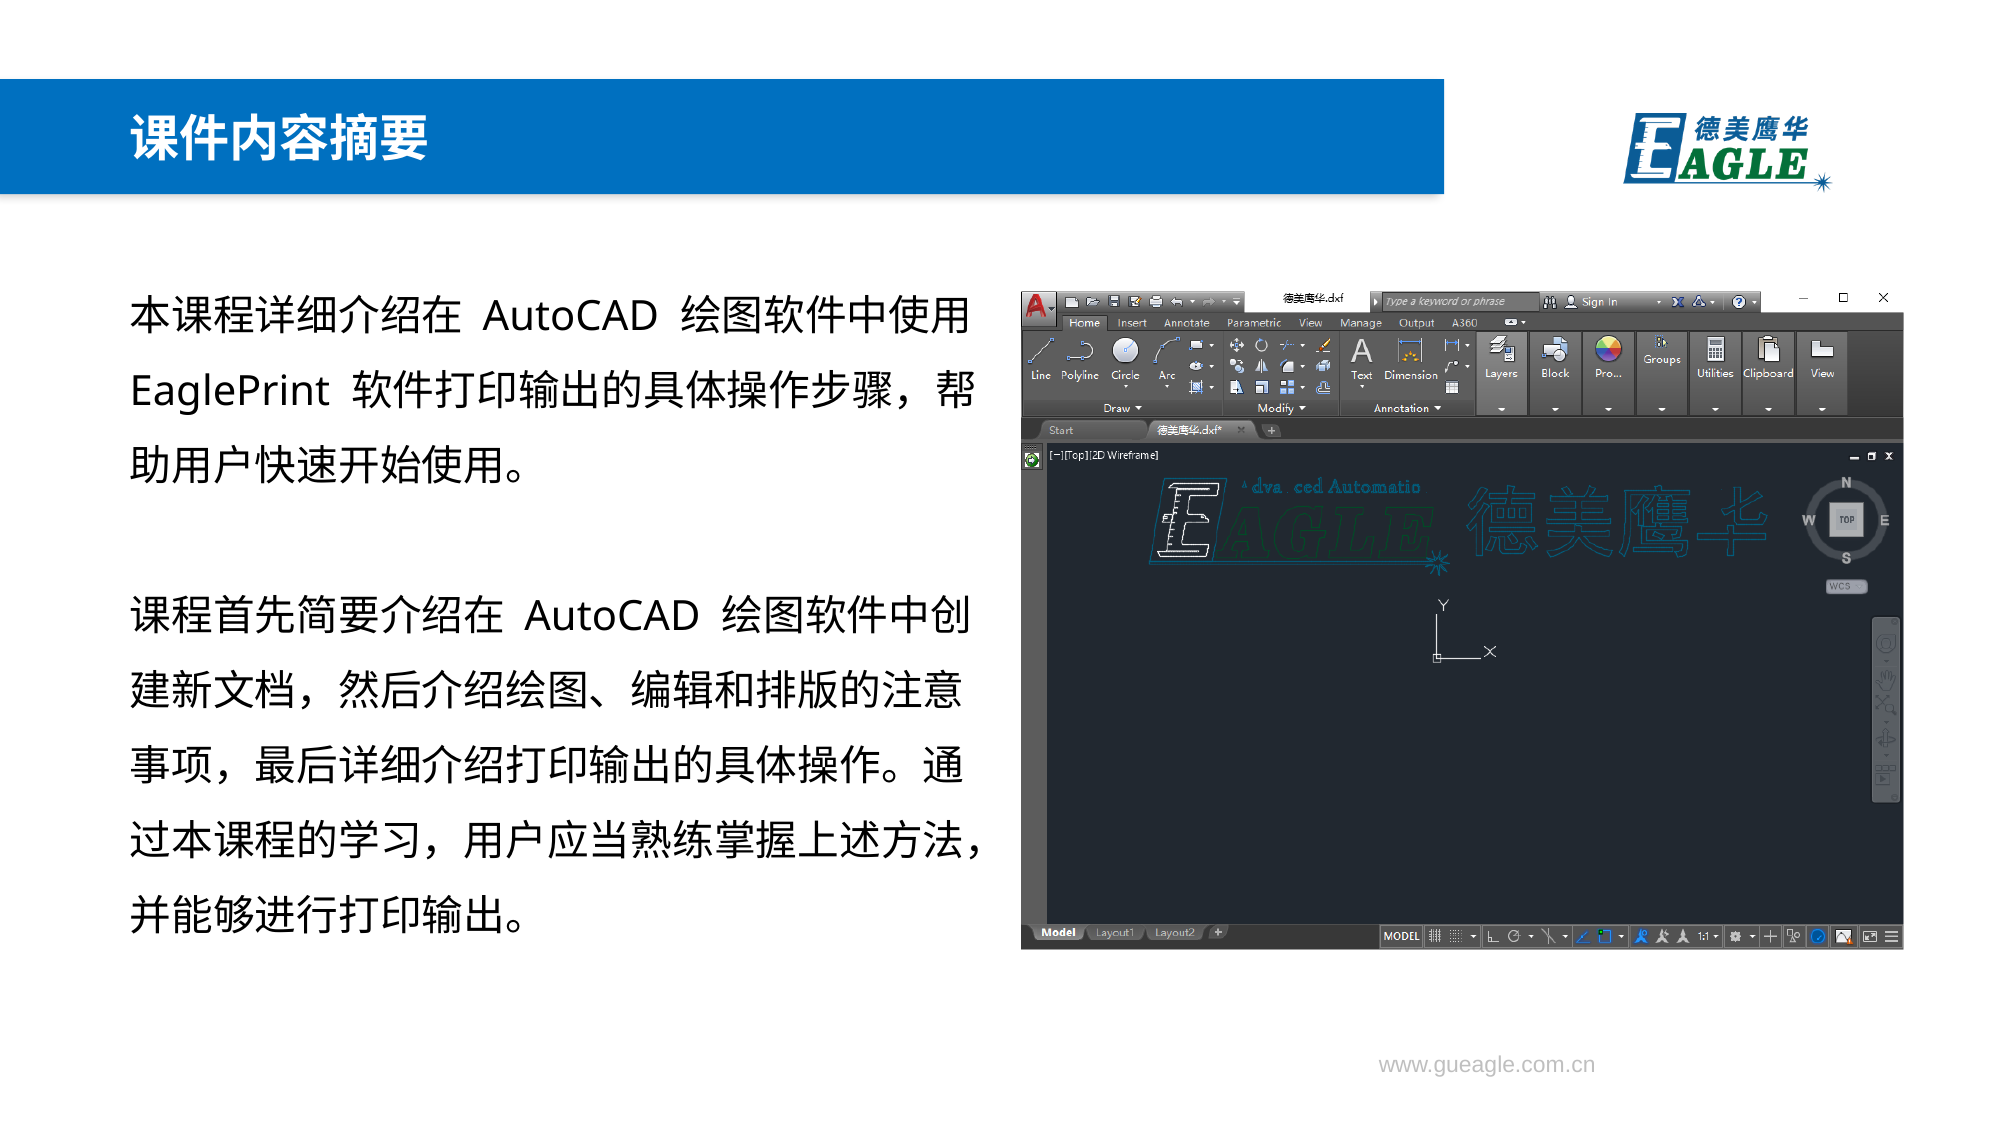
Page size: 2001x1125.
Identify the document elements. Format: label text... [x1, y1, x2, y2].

text_box 课件内容摘要 [114, 98, 531, 174]
picture [1020, 284, 1904, 950]
text_box [0, 78, 1445, 195]
text_box www.gueagle.com.cn [1363, 1041, 1904, 1085]
text_box 本课程详细介绍在 AutoCAD 绘图软件中使用 EaglePrint 软件打印输出的具体操作步骤，帮助用户快速开始使用。 课程首先简要介绍在 AutoCAD 绘图软件中创建新文档，然后介绍绘图、编辑和排版的注意事项，最后详细介绍打印输出的具体操作。通过本课程的学习，用户应当熟练掌握上述方法，并能够进行打印输出。 [114, 256, 1021, 947]
picture [1623, 113, 1833, 193]
